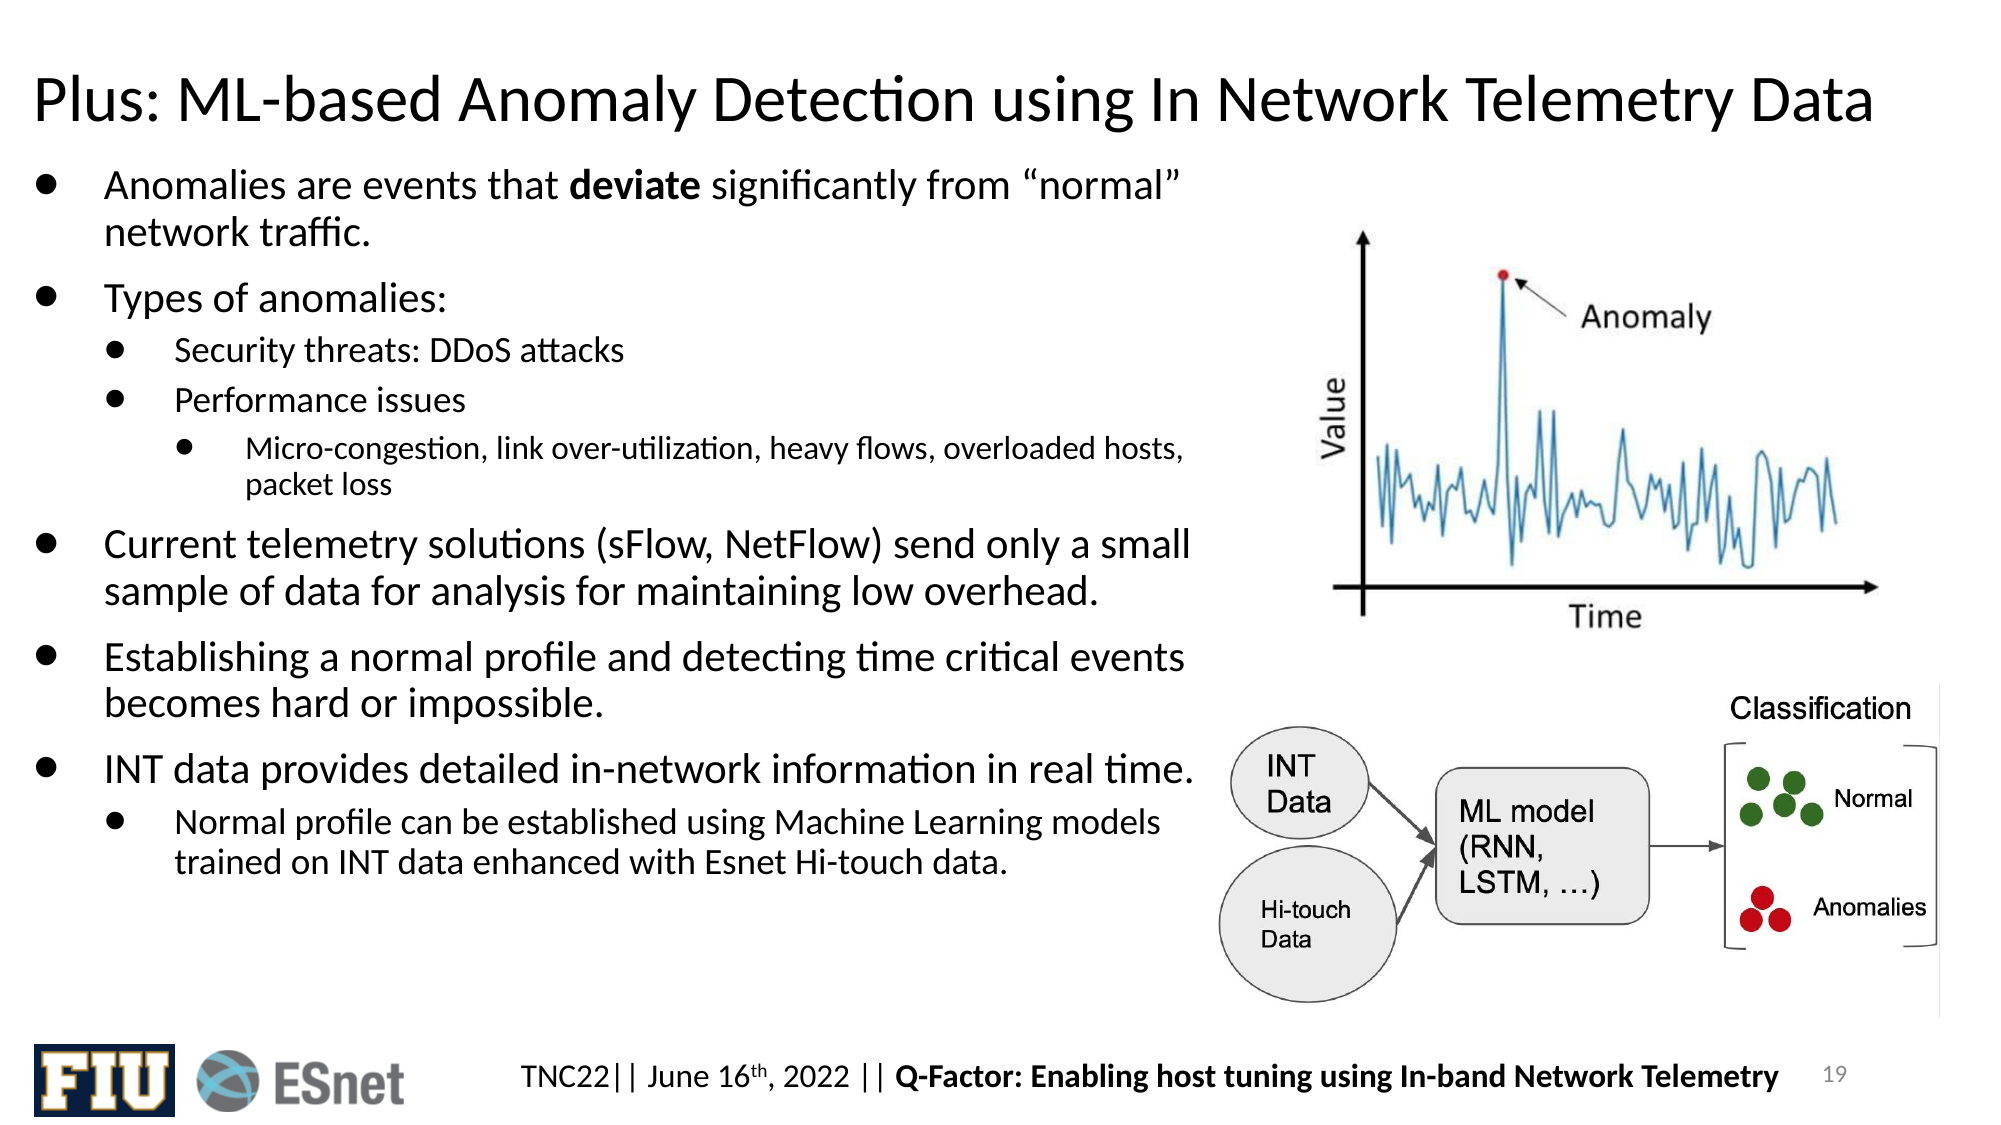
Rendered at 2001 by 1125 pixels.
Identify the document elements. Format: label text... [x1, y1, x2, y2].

title Plus: ML-based Anomaly Detection using In Network Telemetry Data [18, 33, 1971, 166]
picture [1201, 684, 1940, 1018]
picture [34, 1044, 175, 1118]
list Anomalies are events that deviate significantly from “normal” network traffic. Types of anomalies: Security threats: DDoS attacks Performance issues Micro-congestion, link over-utilization, heavy flows, overloaded hosts, packet loss Current telemetry solutions (sFlow, NetFlow) send only a small sample of data for analysis for maintaining low overhead. Establishing a normal profile and detecting time critical events becomes hard or impossible. INT data provides detailed in-network information in real time. Normal profile can be established using Machine Learning models trained on INT data enhanced with Esnet Hi-touch data. [18, 155, 1230, 1031]
picture [183, 1038, 415, 1118]
slide_number 19 [1412, 1042, 1863, 1103]
picture [1297, 214, 1894, 661]
text_box TNC22|| June 16th, 2022 || Q-Factor: Enabling host tuning using In-band Network Telemetry [440, 1046, 1862, 1102]
